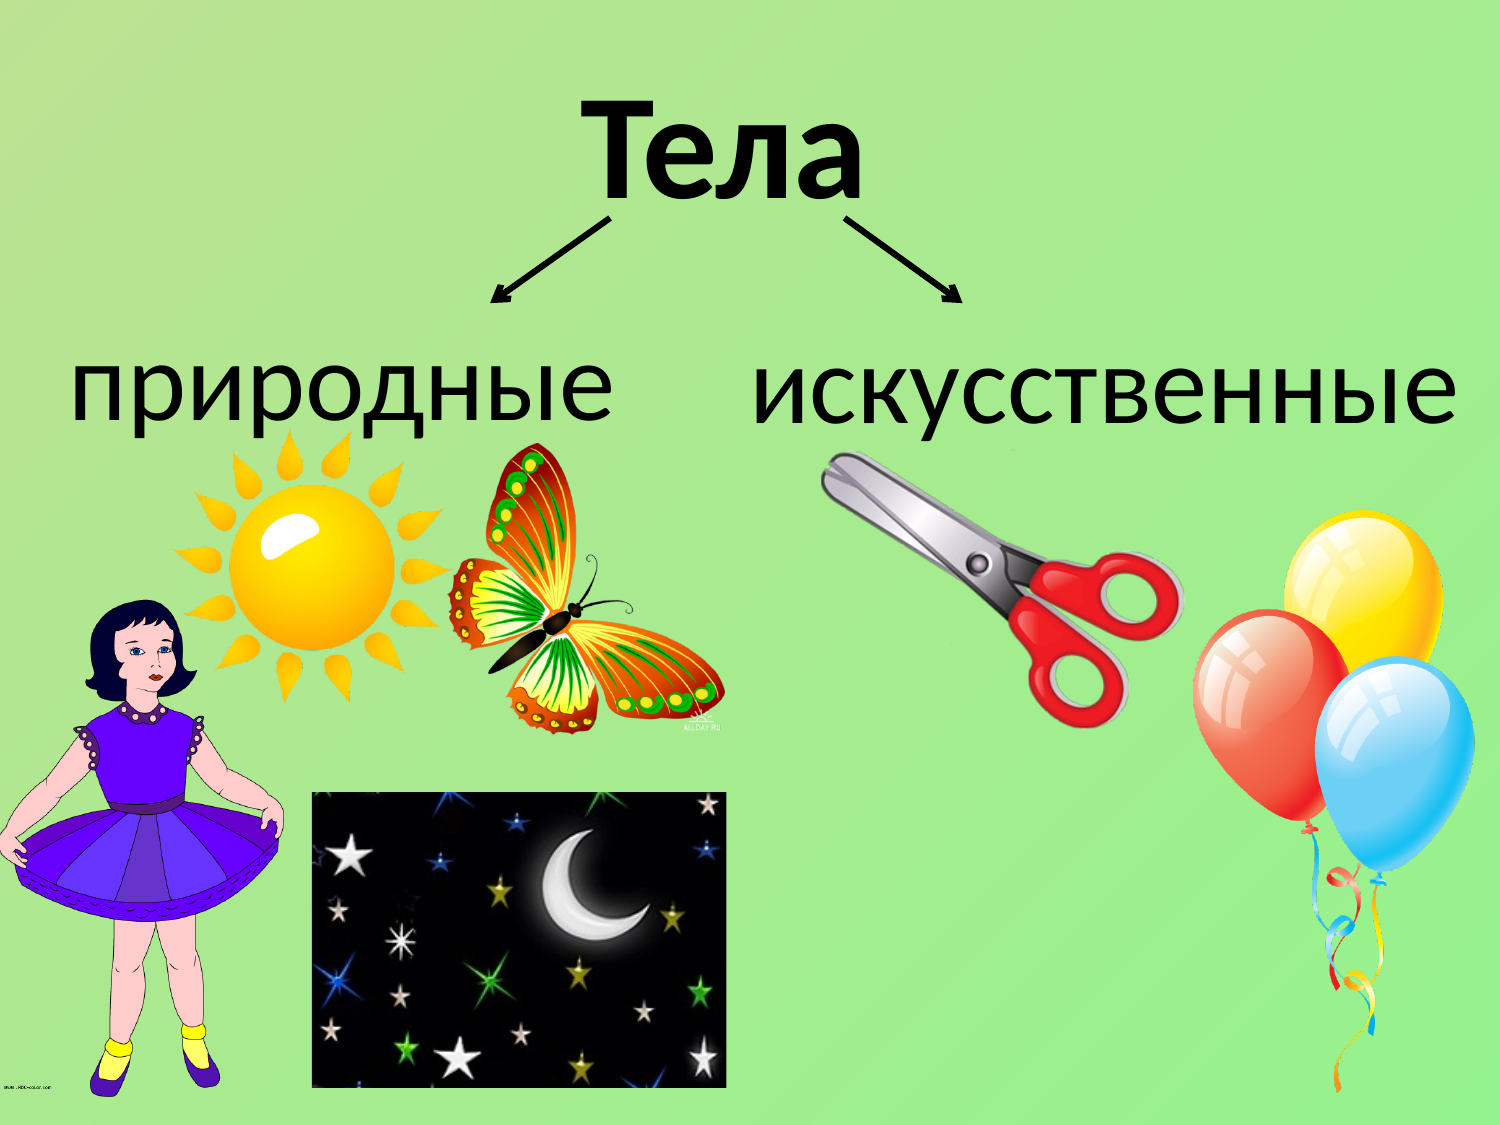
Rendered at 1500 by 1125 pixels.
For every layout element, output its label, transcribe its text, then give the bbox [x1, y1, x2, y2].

text_box искусственные [610, 303, 1500, 480]
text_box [844, 217, 963, 304]
text_box Тела [230, 41, 1219, 218]
subtitle природные [0, 300, 610, 439]
picture [820, 447, 1478, 1093]
picture [0, 427, 727, 1103]
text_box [489, 217, 611, 304]
